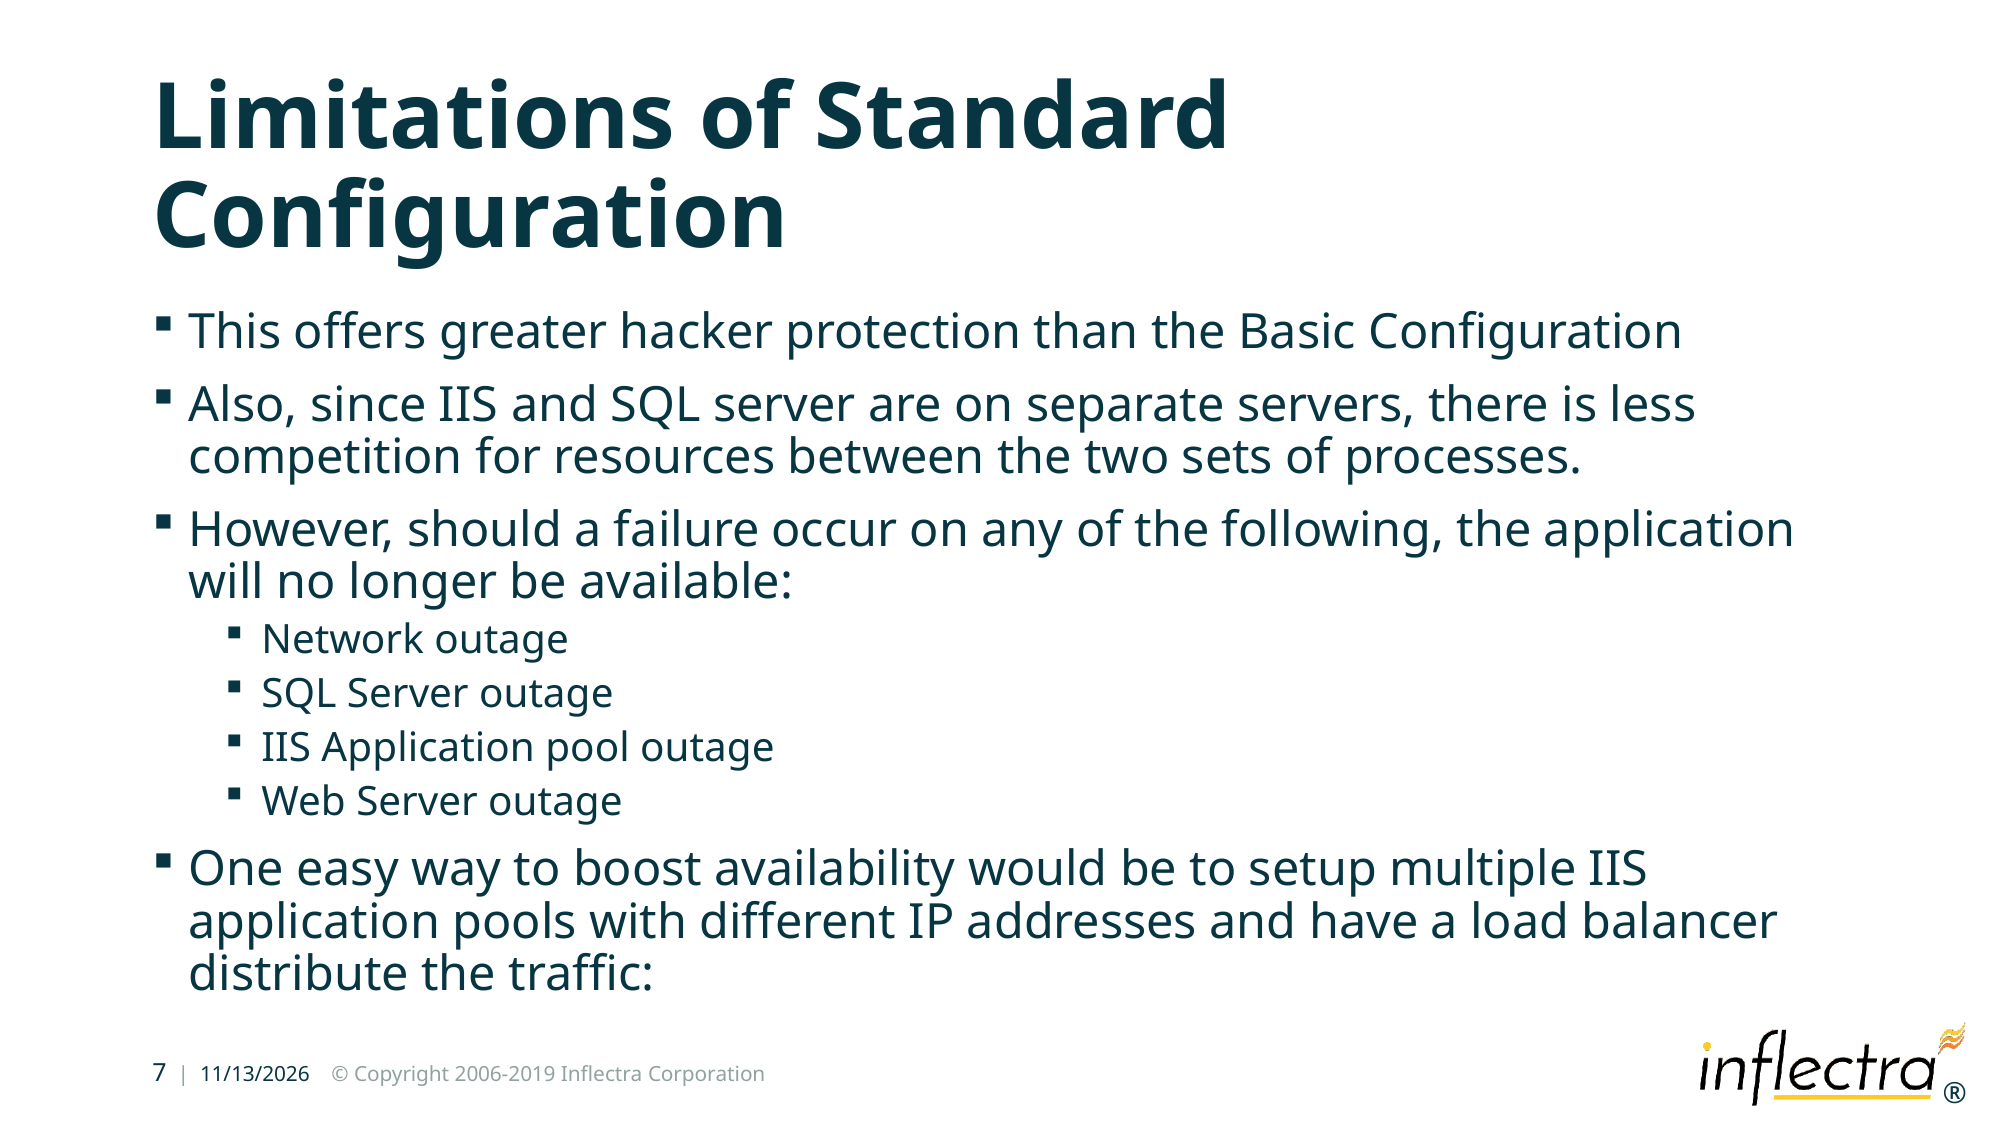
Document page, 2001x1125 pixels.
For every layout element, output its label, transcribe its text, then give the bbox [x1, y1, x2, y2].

list This offers greater hacker protection than the Basic Configuration Also, since IIS and SQL server are on separate servers, there is less competition for resources between the two sets of processes. However, should a failure occur on any of the following, the application will no longer be available: Network outage SQL Server outage IIS Application pool outage Web Server outage One easy way to boost availability would be to setup multiple IIS application pools with different IP addresses and have a load balancer distribute the traffic: [137, 299, 1863, 1014]
picture [1692, 1016, 1971, 1112]
title Limitations of Standard Configuration [137, 59, 1863, 278]
